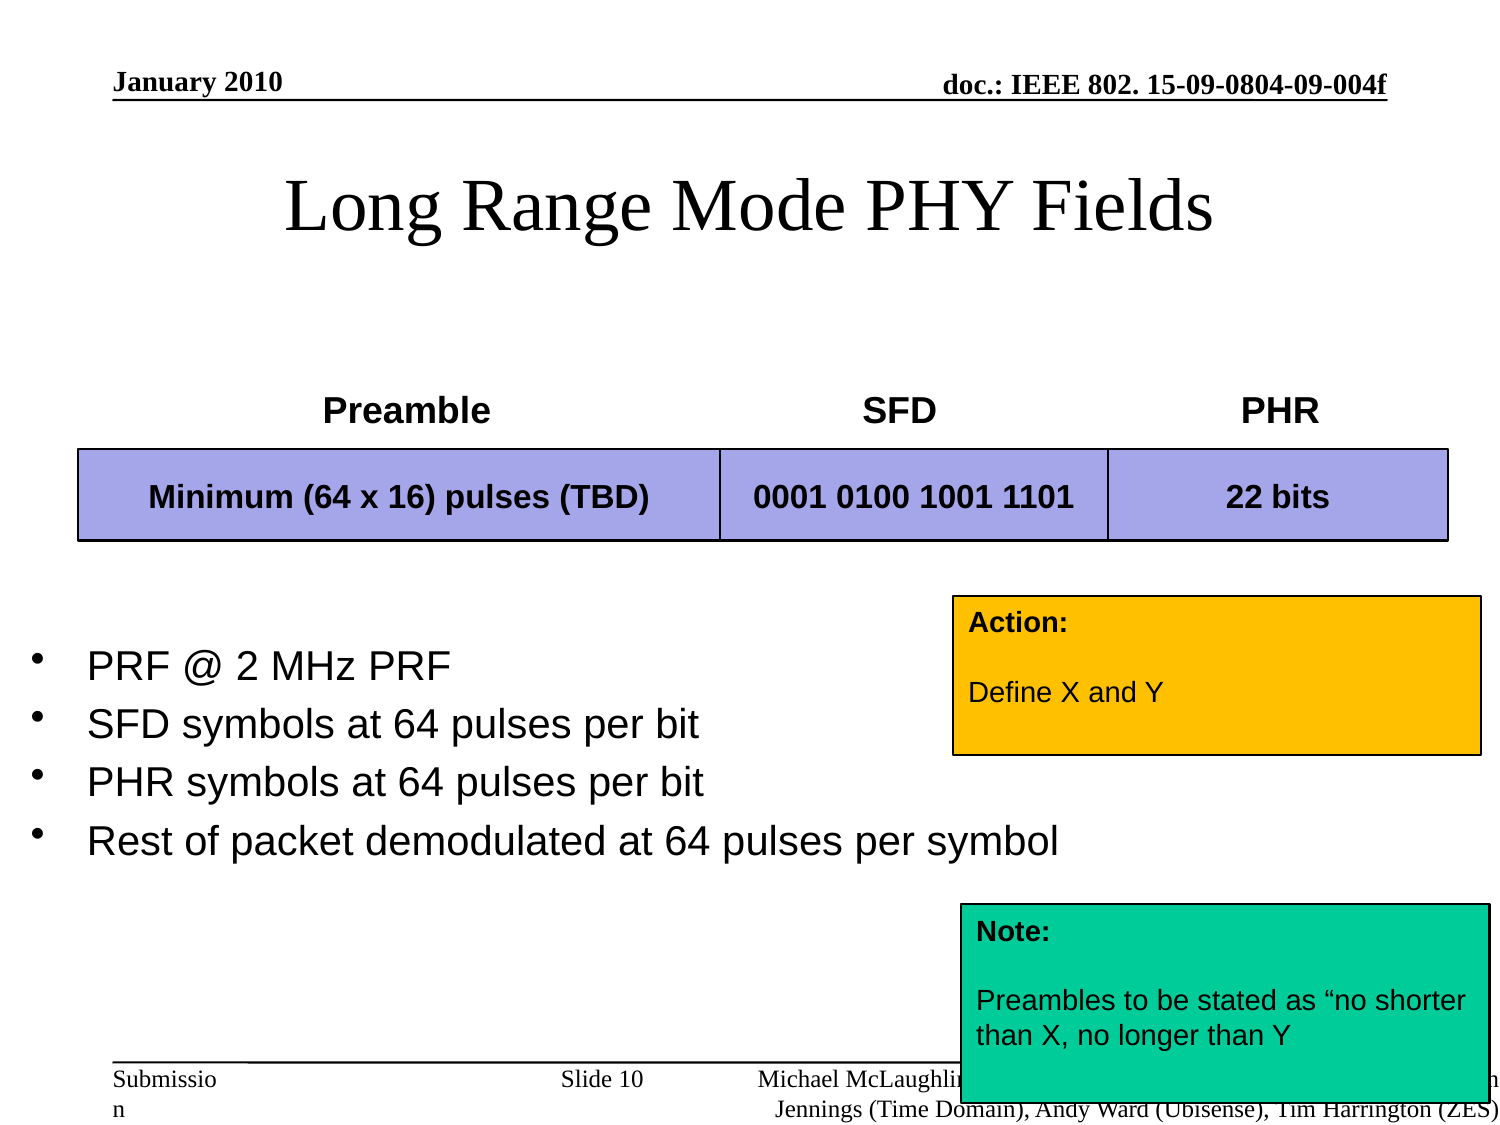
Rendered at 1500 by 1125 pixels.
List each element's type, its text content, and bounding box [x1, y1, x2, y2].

text_box 0001 0100 1001 1101 [721, 448, 1107, 541]
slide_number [112, 61, 376, 98]
text_box SFD [847, 378, 953, 439]
slide_number Slide 10 [558, 1061, 646, 1093]
title Long Range Mode PHY Fields [112, 112, 1388, 288]
text_box Michael McLaughlin (Decawave), Dalibor Pokrajac (GuardRFID), Adrian Jennings (Time Domain), Andy Ward (Ubisense), Tim Harrington (ZES) [717, 1062, 1500, 1123]
text_box Preamble [307, 378, 507, 439]
text_box Note: Preambles to be stated as “no shorter than X, no longer than Y [961, 904, 1490, 1103]
text_box Action: Define X and Y [953, 595, 1482, 755]
list PRF @ 2 MHz PRF SFD symbols at 64 pulses per bit PHR symbols at 64 pulses per bit Rest of packet demodulated at 64 pulses per symbol [15, 630, 1226, 966]
text_box 22 bits [1107, 448, 1449, 541]
text_box PHR [1225, 378, 1335, 439]
text_box Minimum (64 x 16) pulses (TBD) [78, 448, 721, 541]
